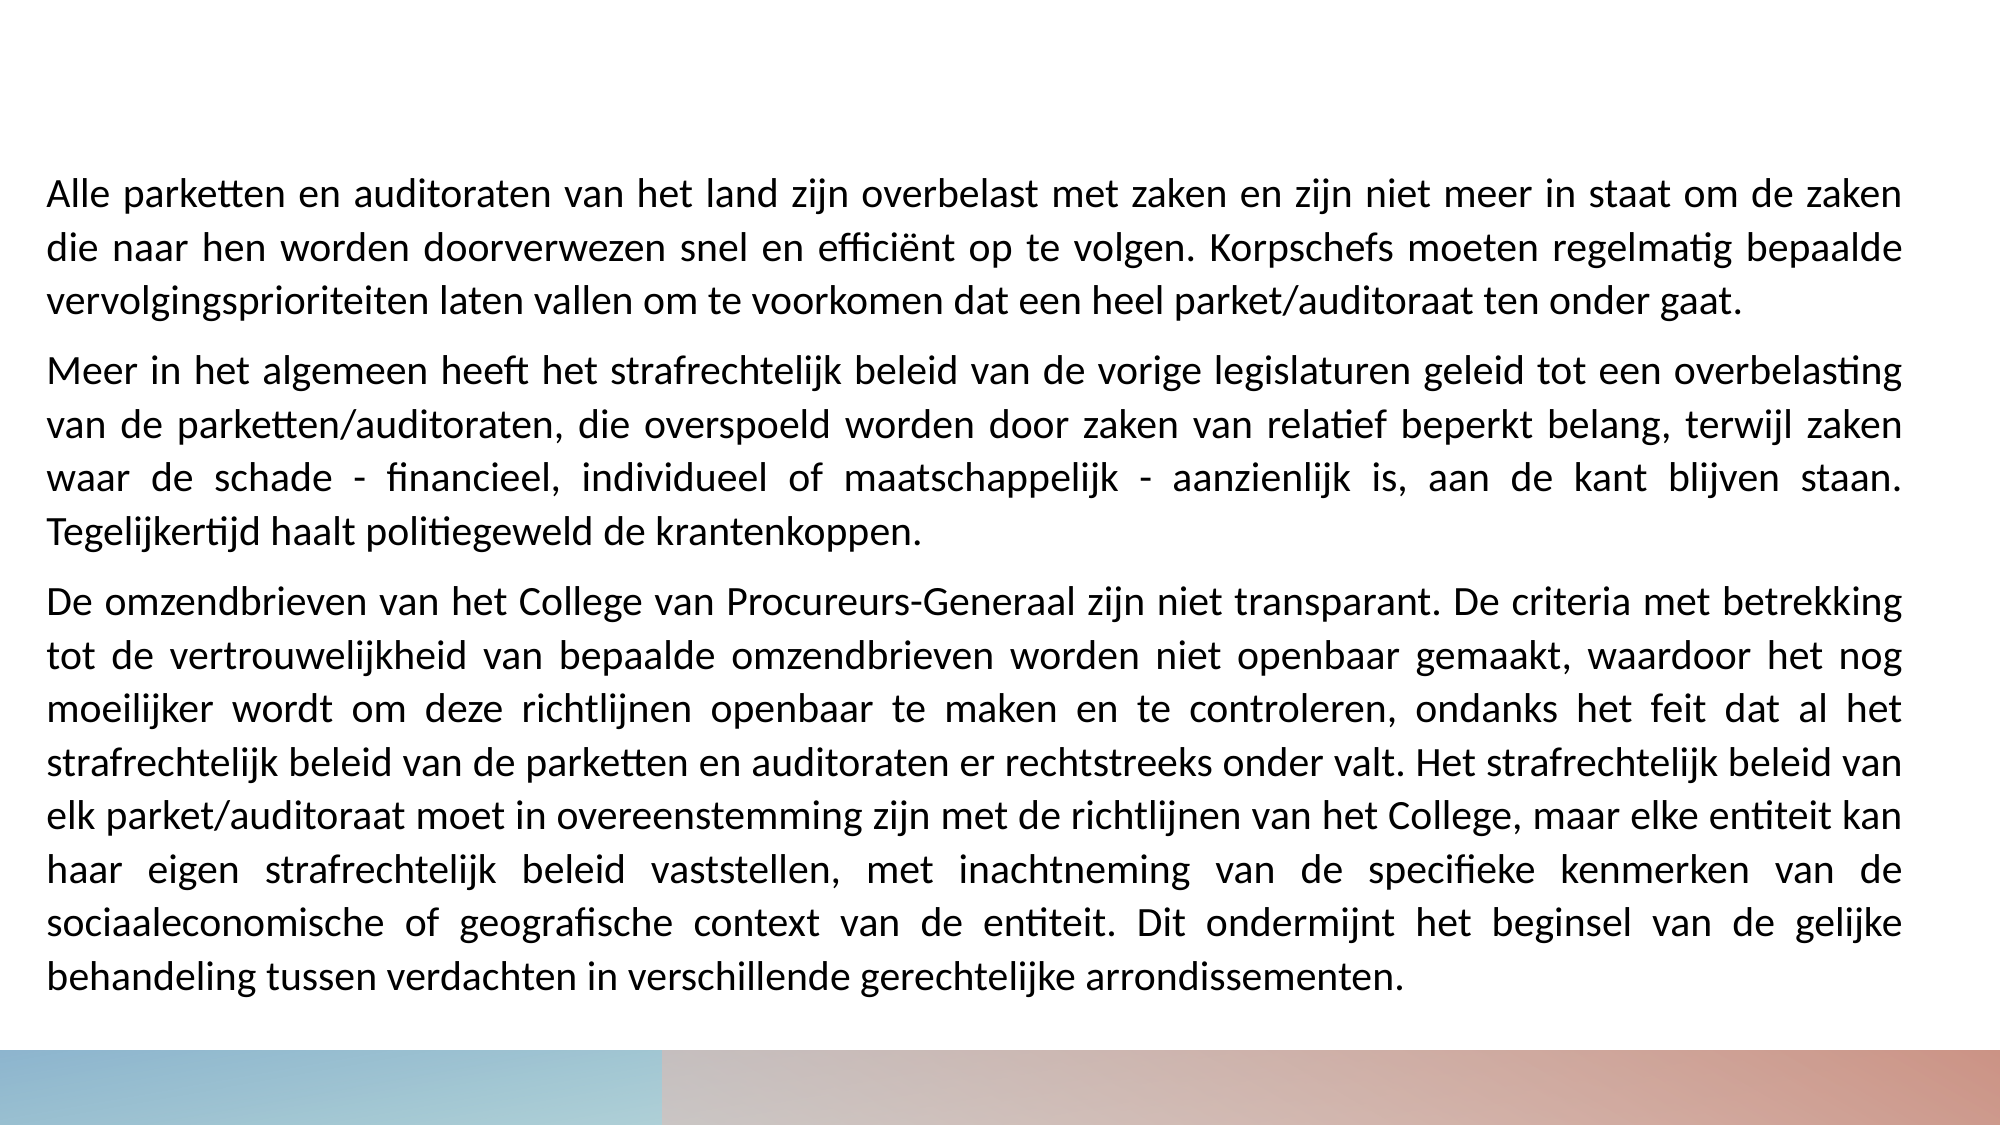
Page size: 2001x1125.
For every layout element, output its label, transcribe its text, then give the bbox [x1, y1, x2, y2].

text_box Alle parketten en auditoraten van het land zijn overbelast met zaken en zijn niet meer in staat om de zaken die naar hen worden doorverwezen snel en efficiënt op te volgen. Korpschefs moeten regelmatig bepaalde vervolgingsprioriteiten laten vallen om te voorkomen dat een heel parket/auditoraat ten onder gaat. Meer in het algemeen heeft het strafrechtelijk beleid van de vorige legislaturen geleid tot een overbelasting van de parketten/auditoraten, die overspoeld worden door zaken van relatief beperkt belang, terwijl zaken waar de schade - financieel, individueel of maatschappelijk - aanzienlijk is, aan de kant blijven staan. Tegelijkertijd haalt politiegeweld de krantenkoppen. De omzendbrieven van het College van Procureurs-Generaal zijn niet transparant. De criteria met betrekking tot de vertrouwelijkheid van bepaalde omzendbrieven worden niet openbaar gemaakt, waardoor het nog moeilijker wordt om deze richtlijnen openbaar te maken en te controleren, ondanks het feit dat al het strafrechtelijk beleid van de parketten en auditoraten er rechtstreeks onder valt. Het strafrechtelijk beleid van elk parket/auditoraat moet in overeenstemming zijn met de richtlijnen van het College, maar elke entiteit kan haar eigen strafrechtelijk beleid vaststellen, met inachtneming van de specifieke kenmerken van de sociaaleconomische of geografische context van de entiteit. Dit ondermijnt het beginsel van de gelijke behandeling tussen verdachten in verschillende gerechtelijke arrondissementen. [31, 155, 1919, 1006]
